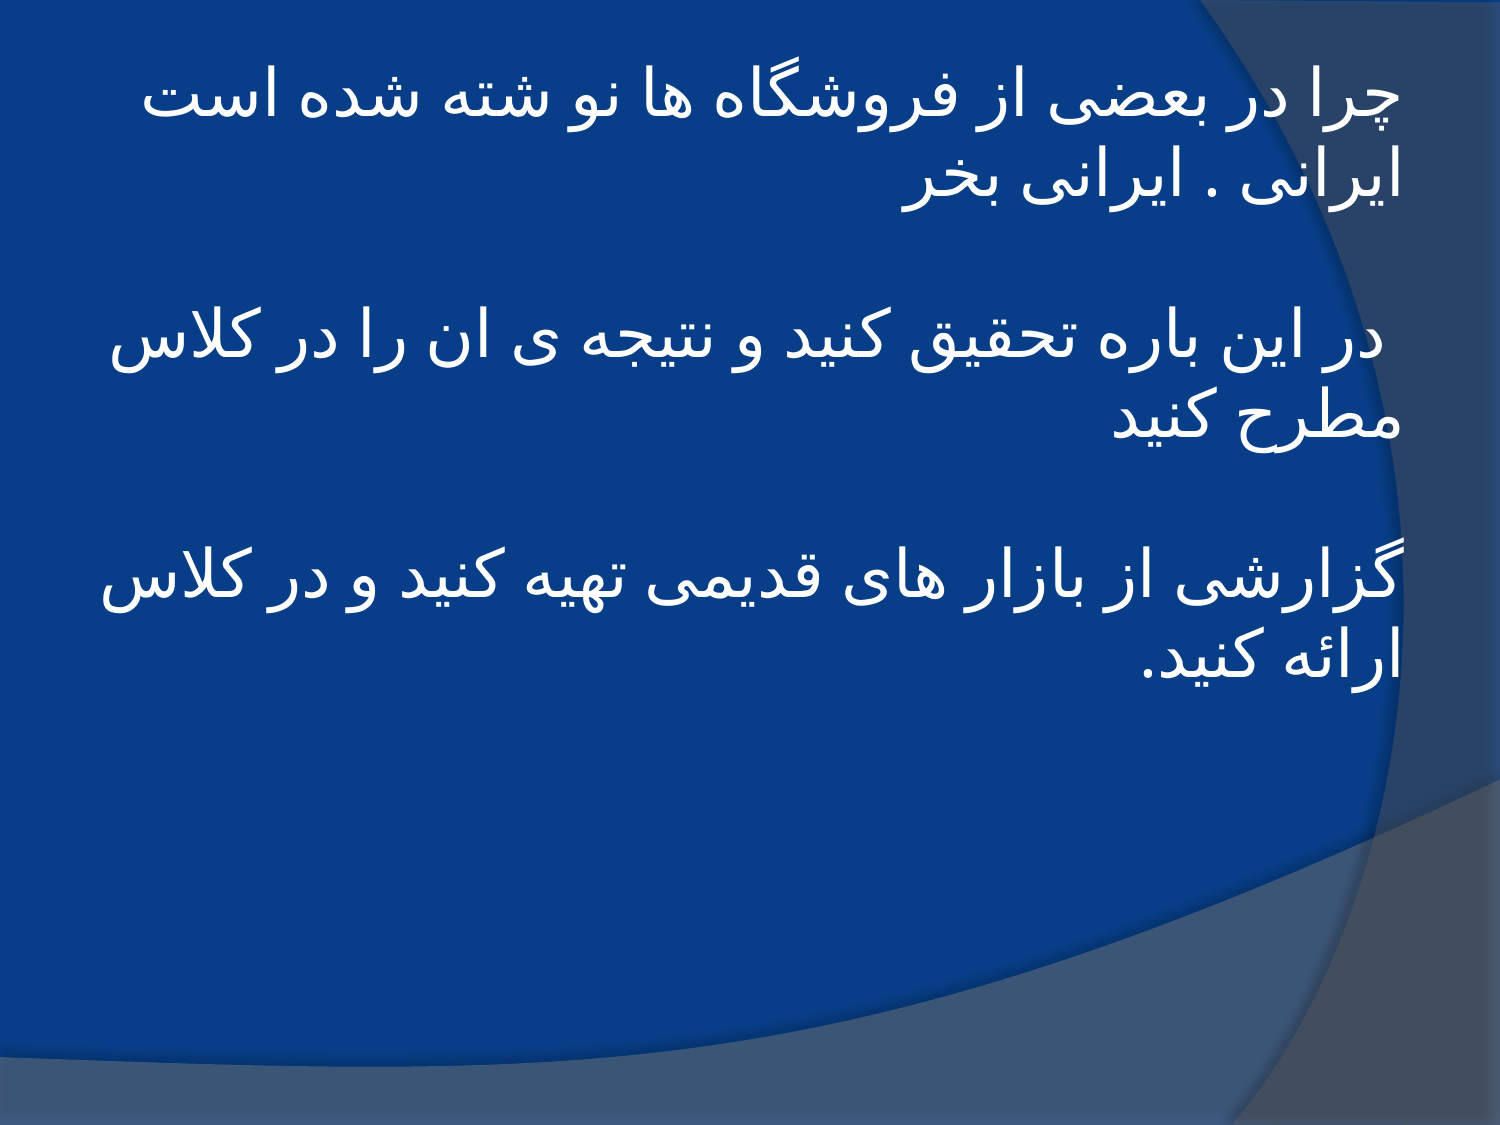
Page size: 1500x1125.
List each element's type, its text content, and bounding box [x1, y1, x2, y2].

title چرا در بعضی از فروشگاه ها نو شته شده است ایرانی . ایرانی بخر در این باره تحقیق کنید و نتیجه ی ان را در کلاس مطرح کنید گزارشی از بازار های قدیمی تهیه کنید و در کلاس ارائه کنید. [88, 42, 1413, 776]
